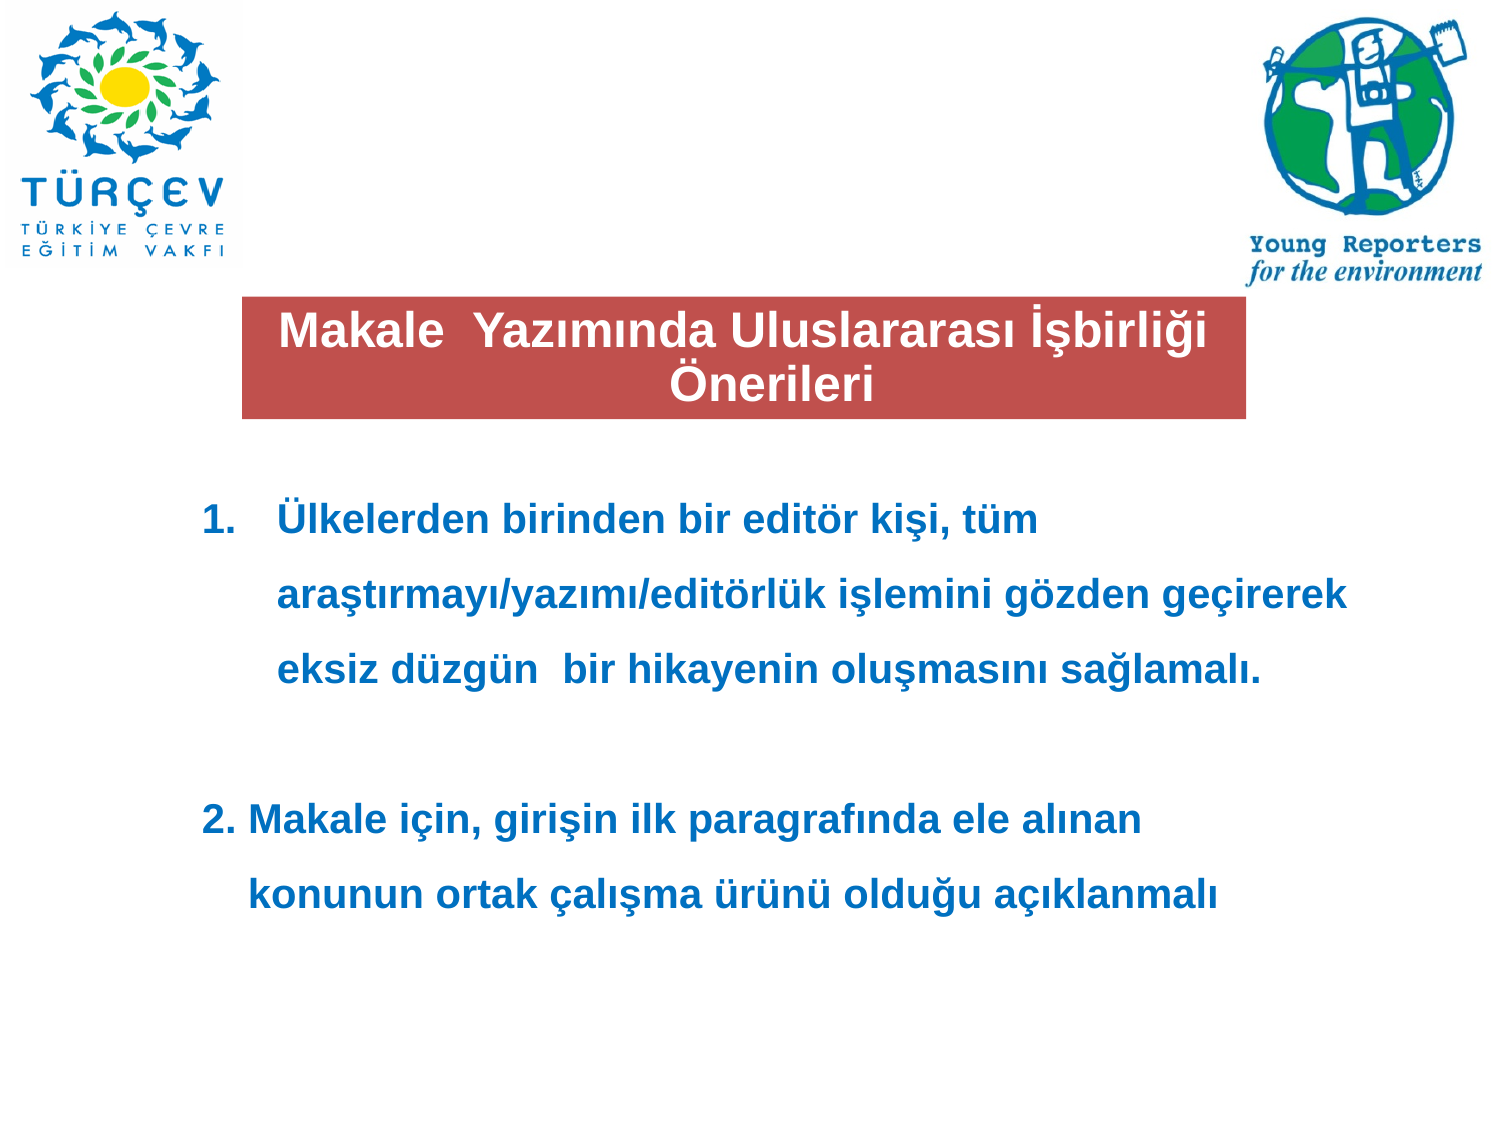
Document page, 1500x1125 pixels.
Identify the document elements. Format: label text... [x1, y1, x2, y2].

picture [1239, 9, 1500, 289]
picture [5, 0, 243, 268]
text_box Makale Yazımında Uluslararası İşbirliği Önerileri [242, 296, 1247, 420]
text_box Ülkelerden birinden bir editör kişi, tüm araştırmayı/yazımı/editörlük işlemini gözden geçirerek eksiz düzgün bir hikayenin oluşmasını sağlamalı. 2. Makale için, girişin ilk paragrafında ele alınan konunun ortak çalışma ürünü olduğu açıklanmalı [112, 459, 1371, 924]
